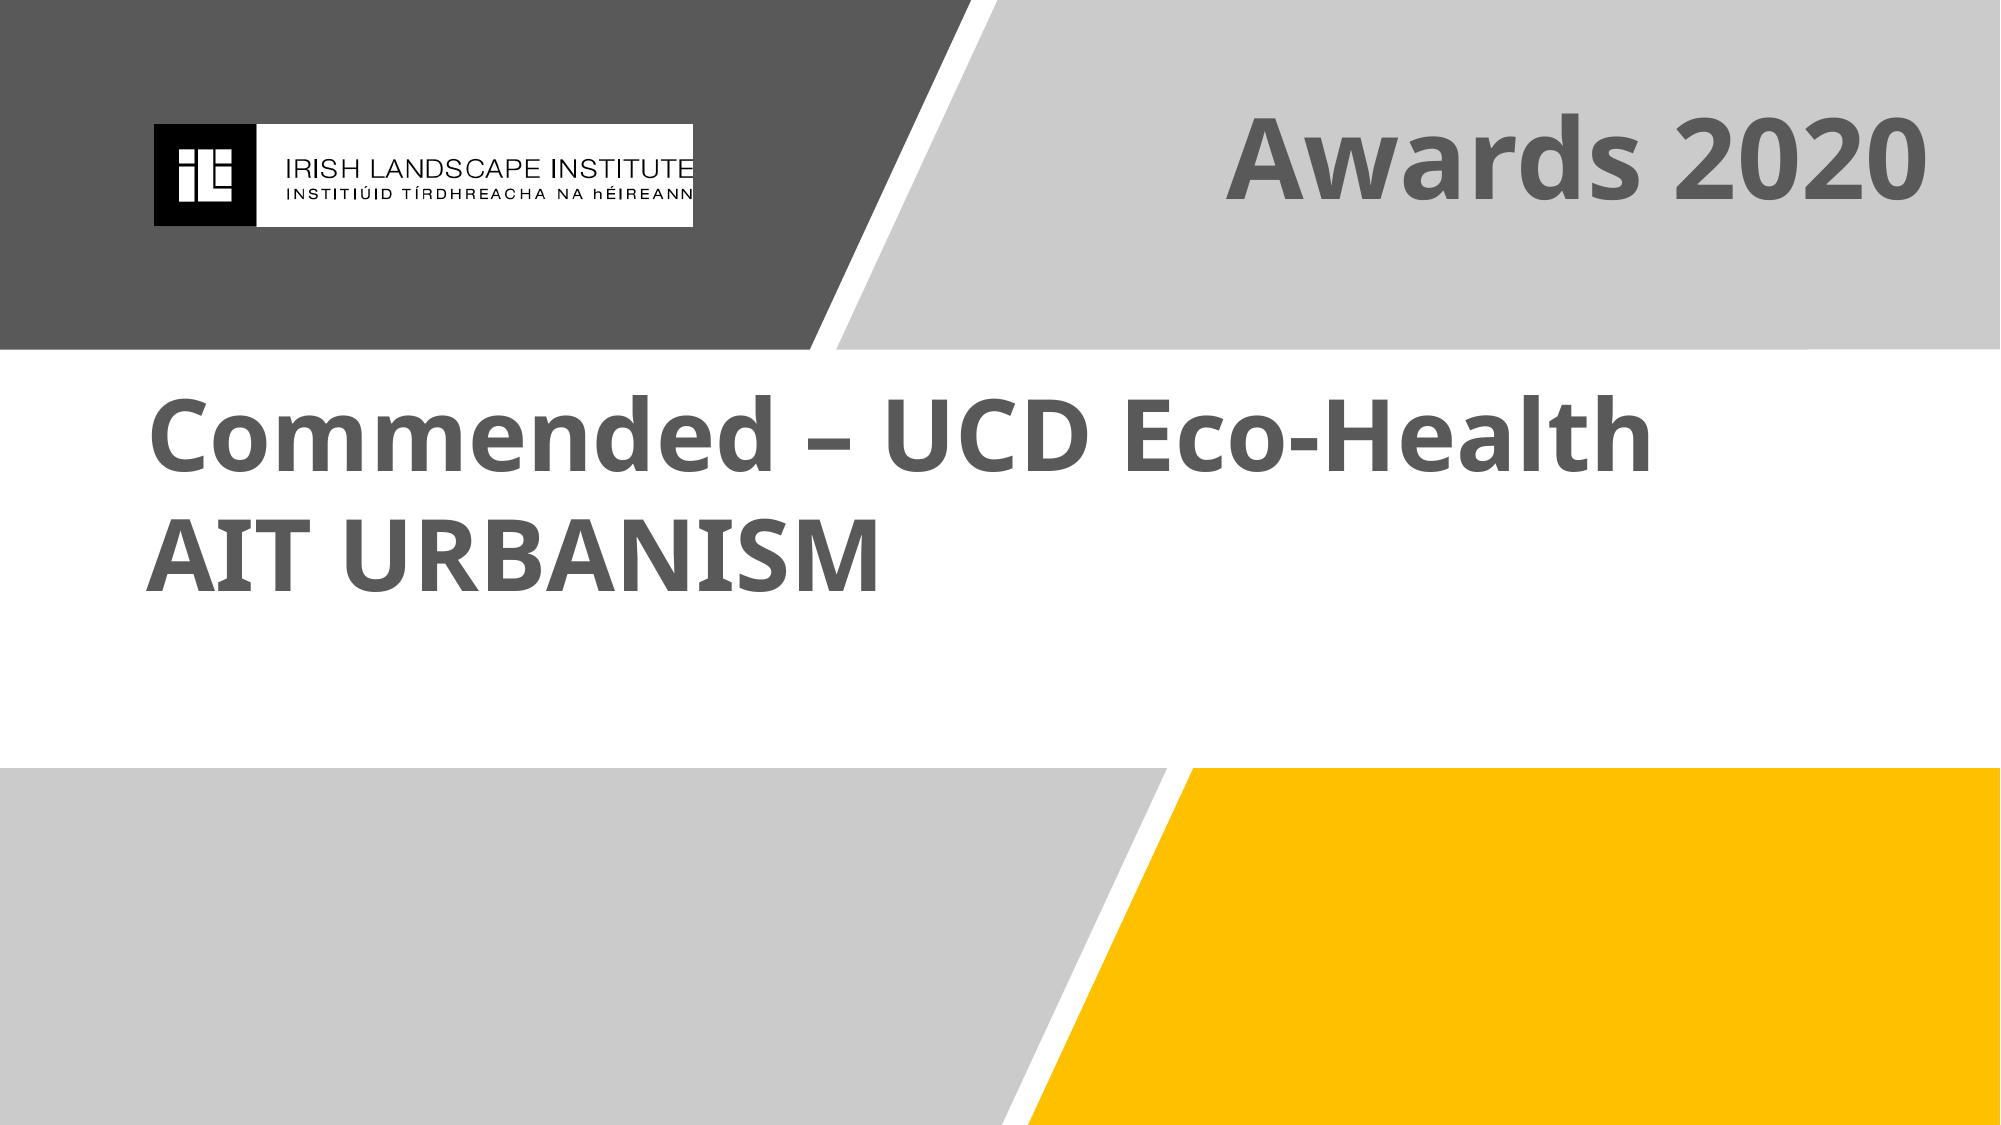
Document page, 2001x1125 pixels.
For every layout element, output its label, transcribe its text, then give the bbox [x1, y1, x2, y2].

picture [154, 124, 693, 227]
text_box [1007, 767, 1192, 1125]
text_box [0, 0, 973, 351]
text_box Commended – UCD Eco-Health AIT URBANISM [131, 481, 2000, 739]
text_box [1026, 767, 2000, 1125]
text_box [0, 767, 1169, 1125]
text_box Awards 2020 [1125, 79, 1945, 230]
text_box [834, 0, 2000, 351]
